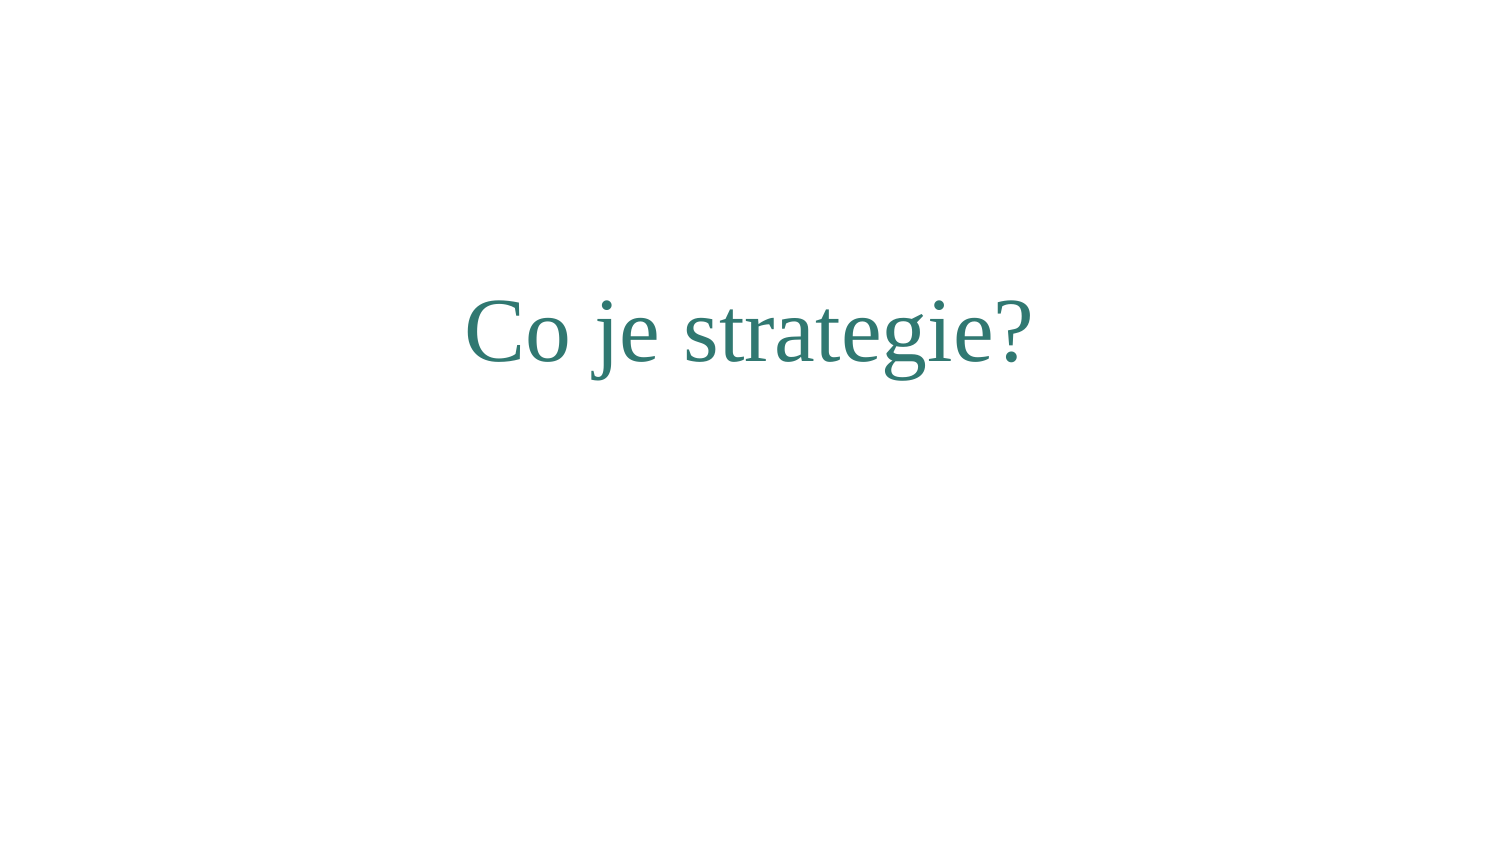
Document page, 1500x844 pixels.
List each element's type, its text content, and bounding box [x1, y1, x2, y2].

title Co je strategie? [112, 262, 1388, 443]
